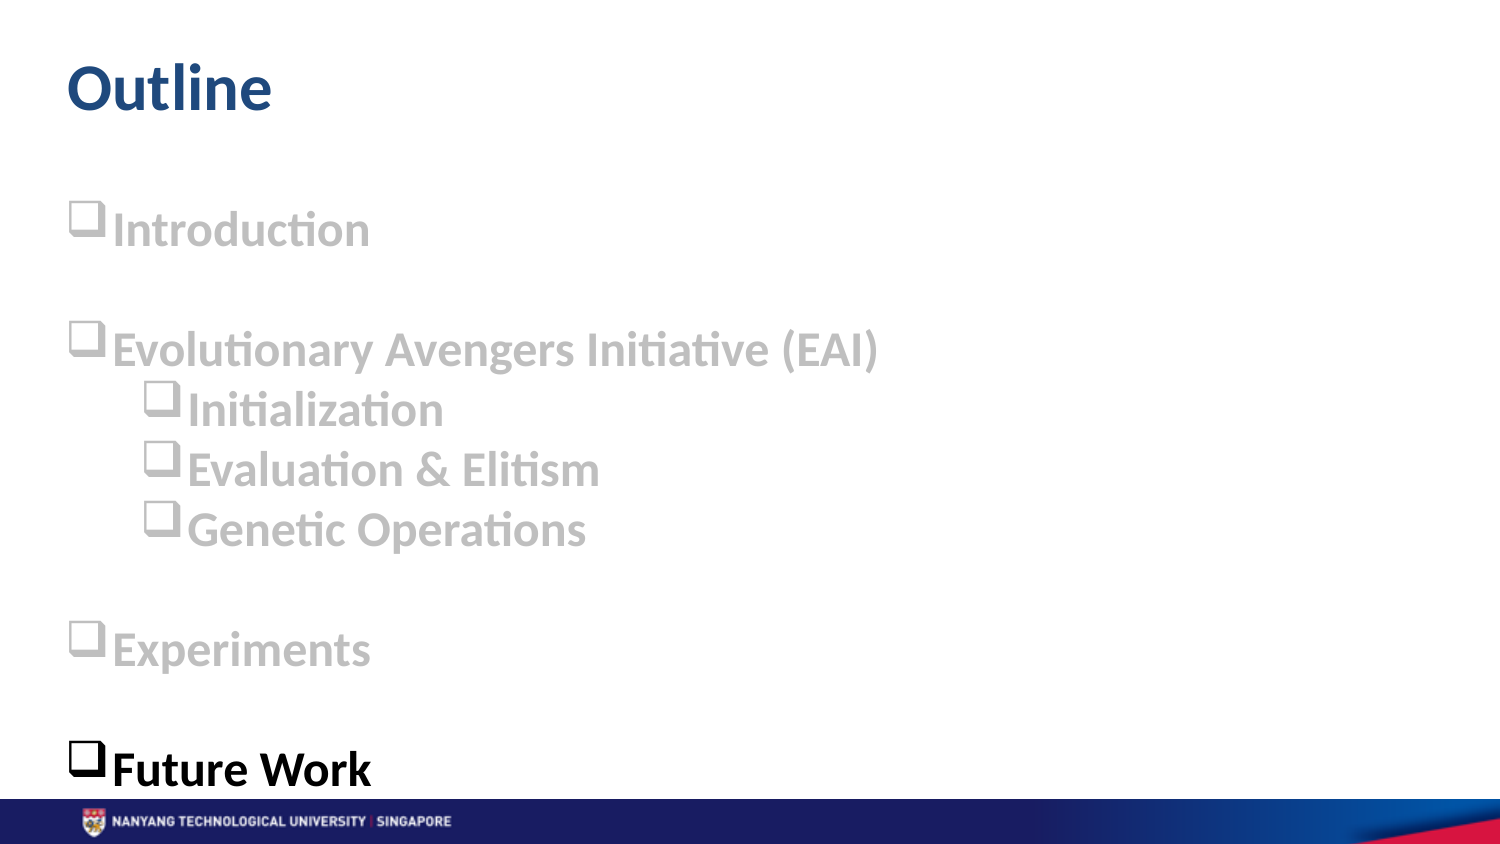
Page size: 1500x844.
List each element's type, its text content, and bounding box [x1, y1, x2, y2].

picture [0, 799, 1500, 844]
text_box Outline [52, 25, 1478, 141]
text_box Introduction Evolutionary Avengers Initiative (EAI) Initialization Evaluation & Elitism Genetic Operations Experiments Future Work [50, 128, 1320, 804]
